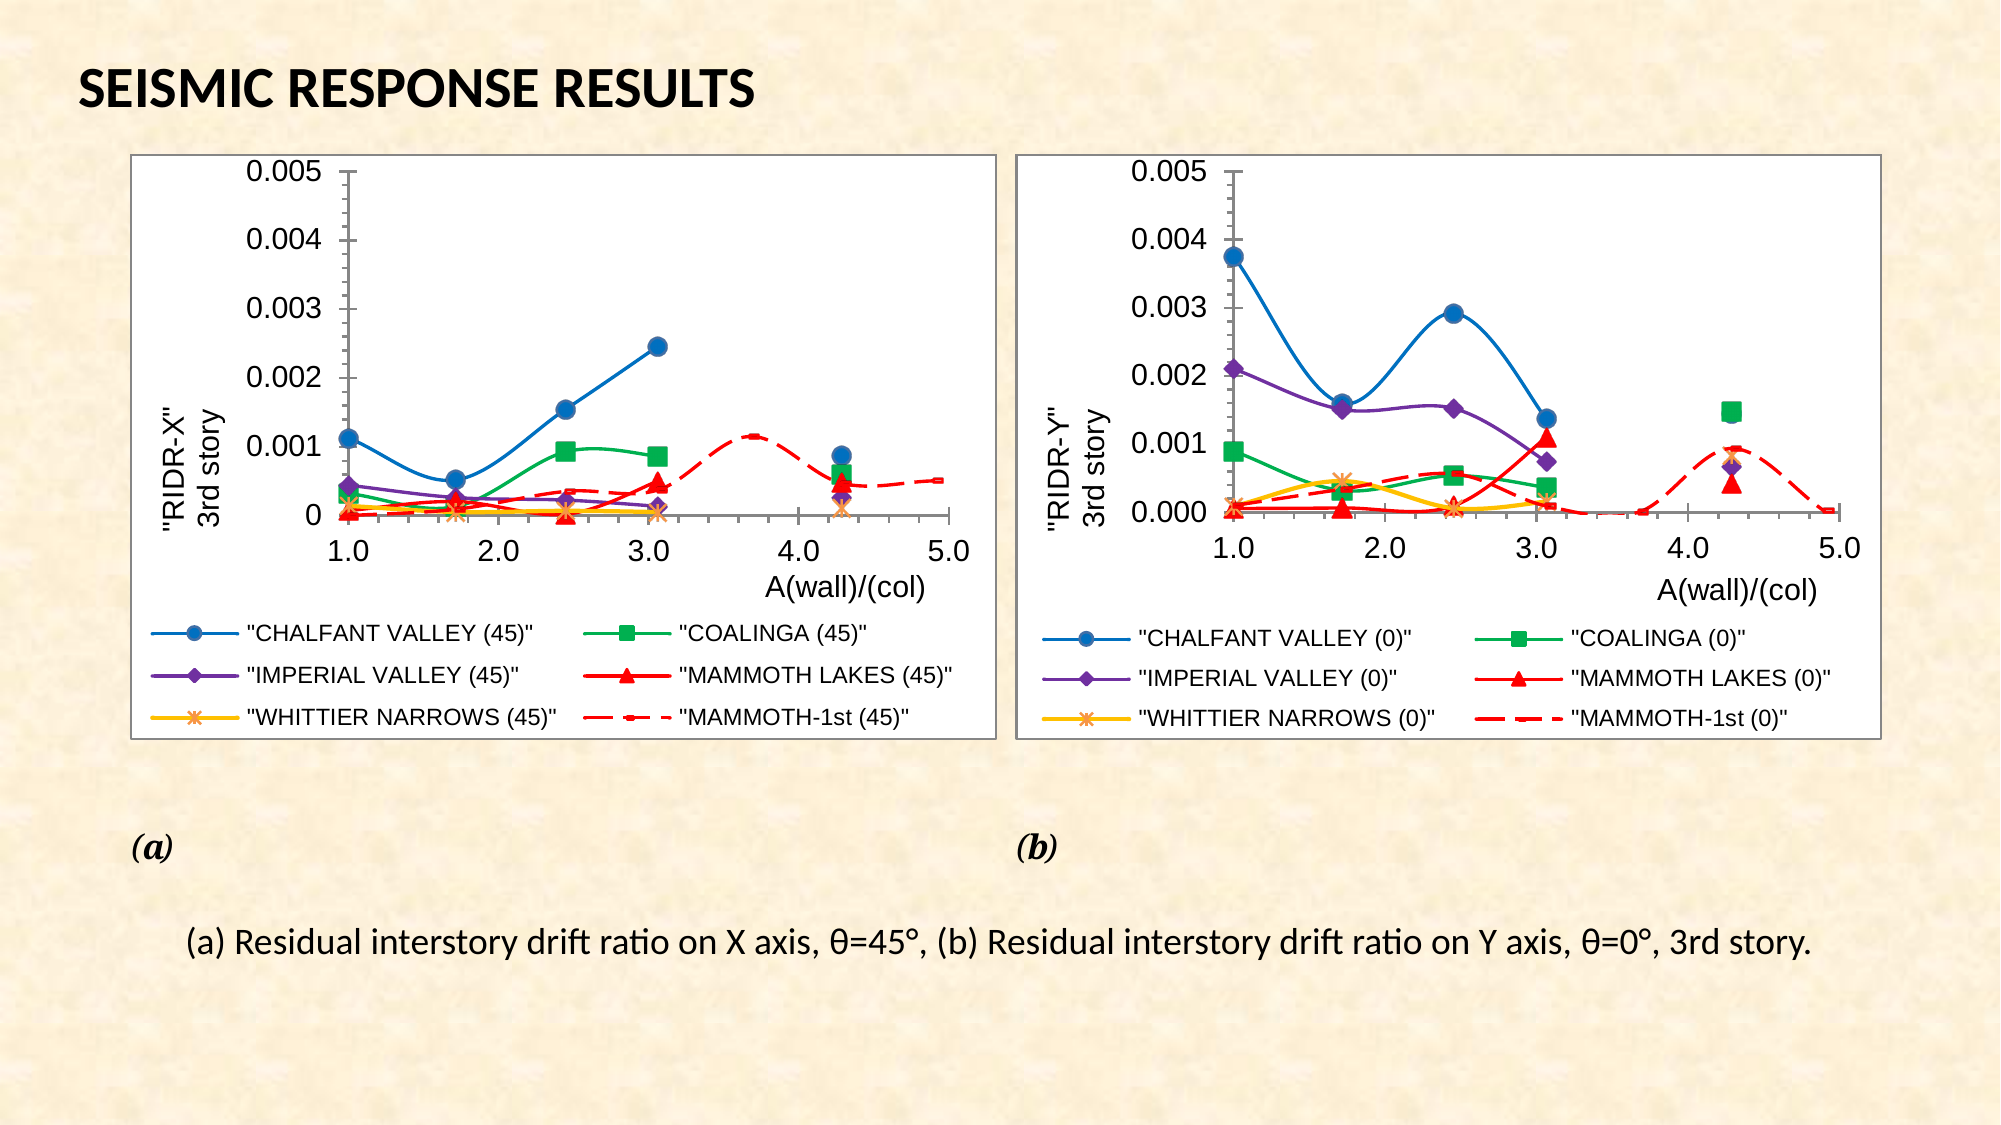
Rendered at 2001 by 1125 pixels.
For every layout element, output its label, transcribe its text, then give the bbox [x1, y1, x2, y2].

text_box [112, 154, 1886, 926]
text_box (a) Residual interstory drift ratio on X axis, θ=45°, (b) Residual interstory drift ratio on Y axis, θ=0°, 3rd story. [138, 926, 1860, 970]
picture [0, 0, 2001, 1125]
text_box SEISMIC RESPONSE RESULTS [63, 41, 1131, 127]
